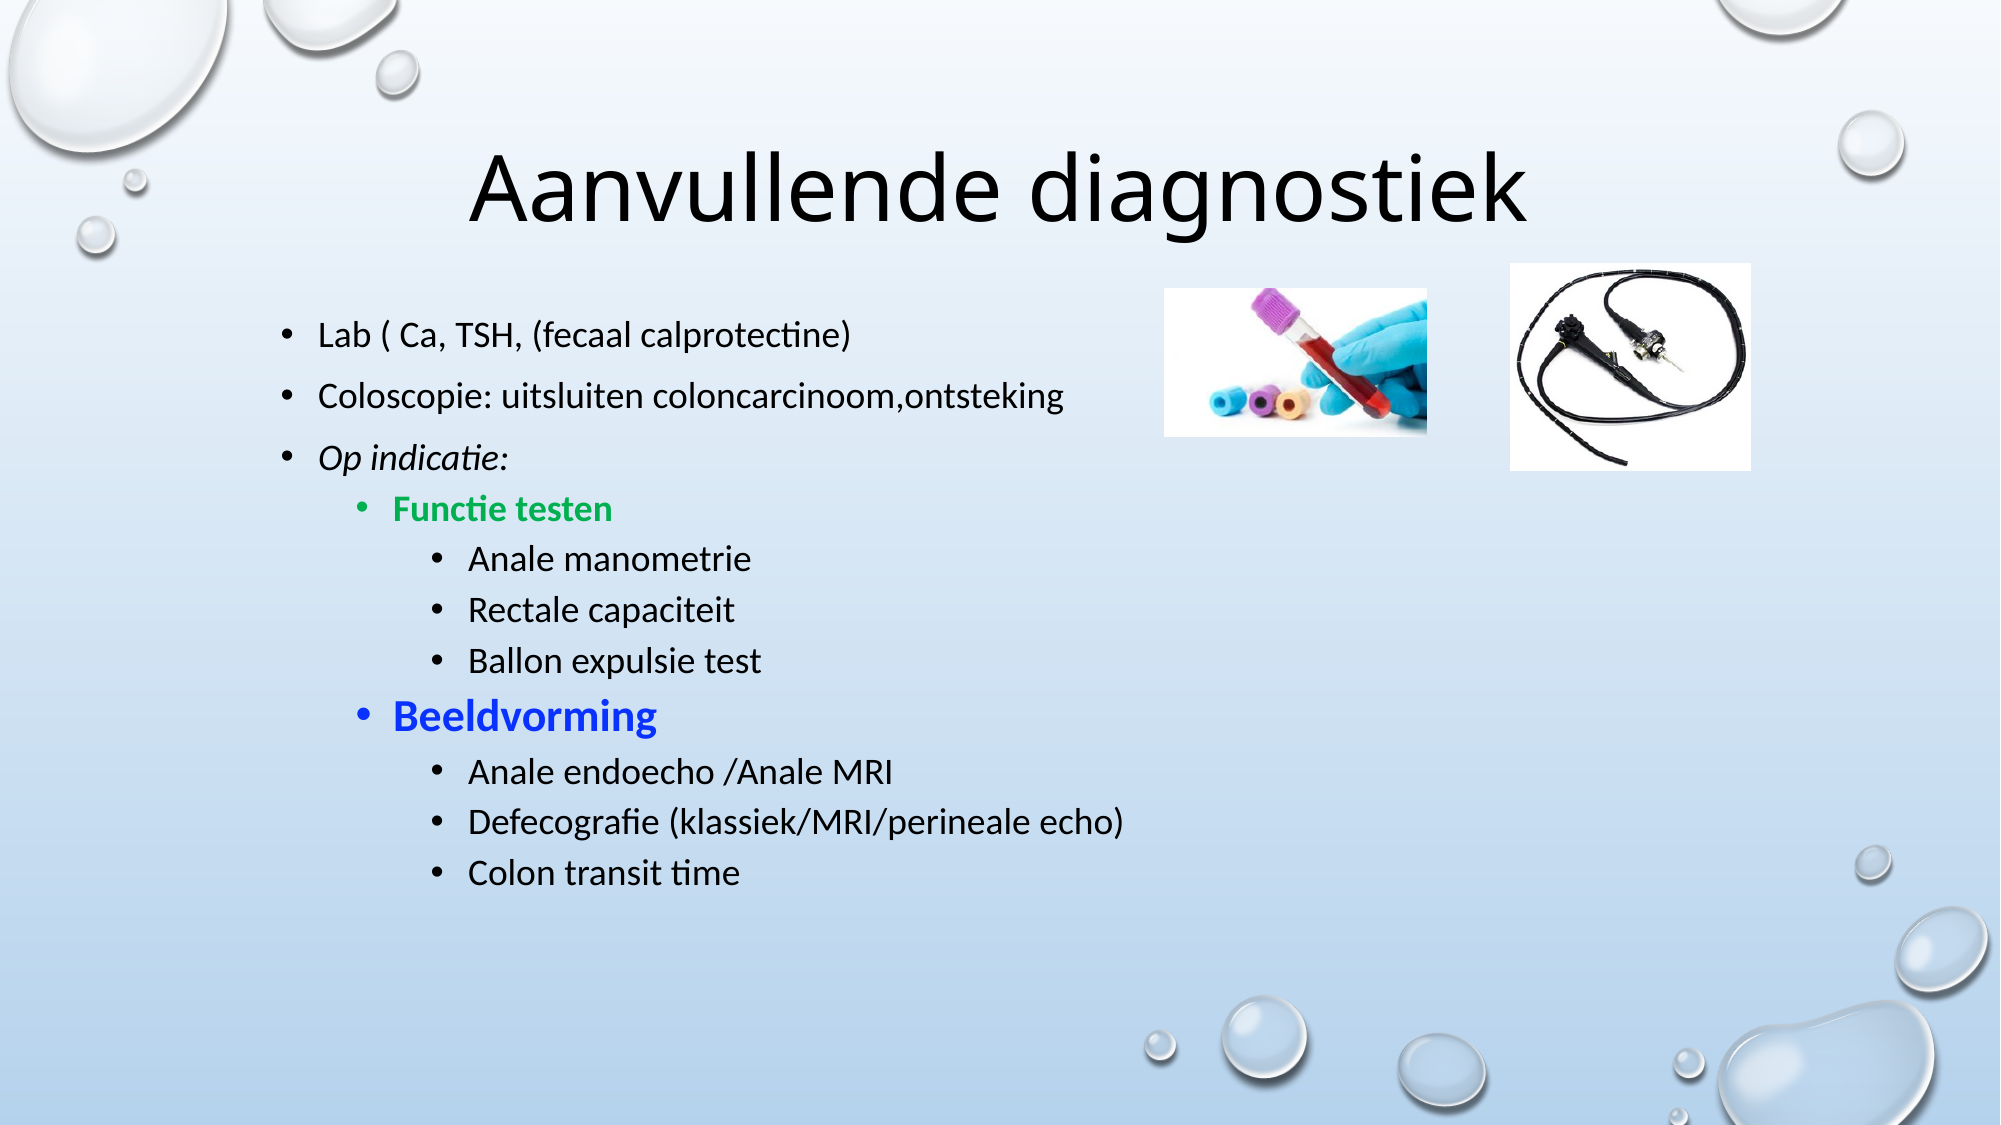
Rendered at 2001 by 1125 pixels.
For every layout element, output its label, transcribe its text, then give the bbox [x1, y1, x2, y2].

picture [0, 0, 2000, 1125]
title Aanvullende diagnostiek [137, 83, 1863, 301]
list Lab ( Ca, TSH, (fecaal calprotectine) Coloscopie: uitsluiten coloncarcinoom,ontsteking Op indicatie: Functie testen Anale manometrie Rectale capaciteit Ballon expulsie test Beeldvorming Anale endoecho /Anale MRI Defecografie (klassiek/MRI/perineale echo) Colon transit time [265, 307, 1616, 1051]
text_box [0, 0, 469, 264]
